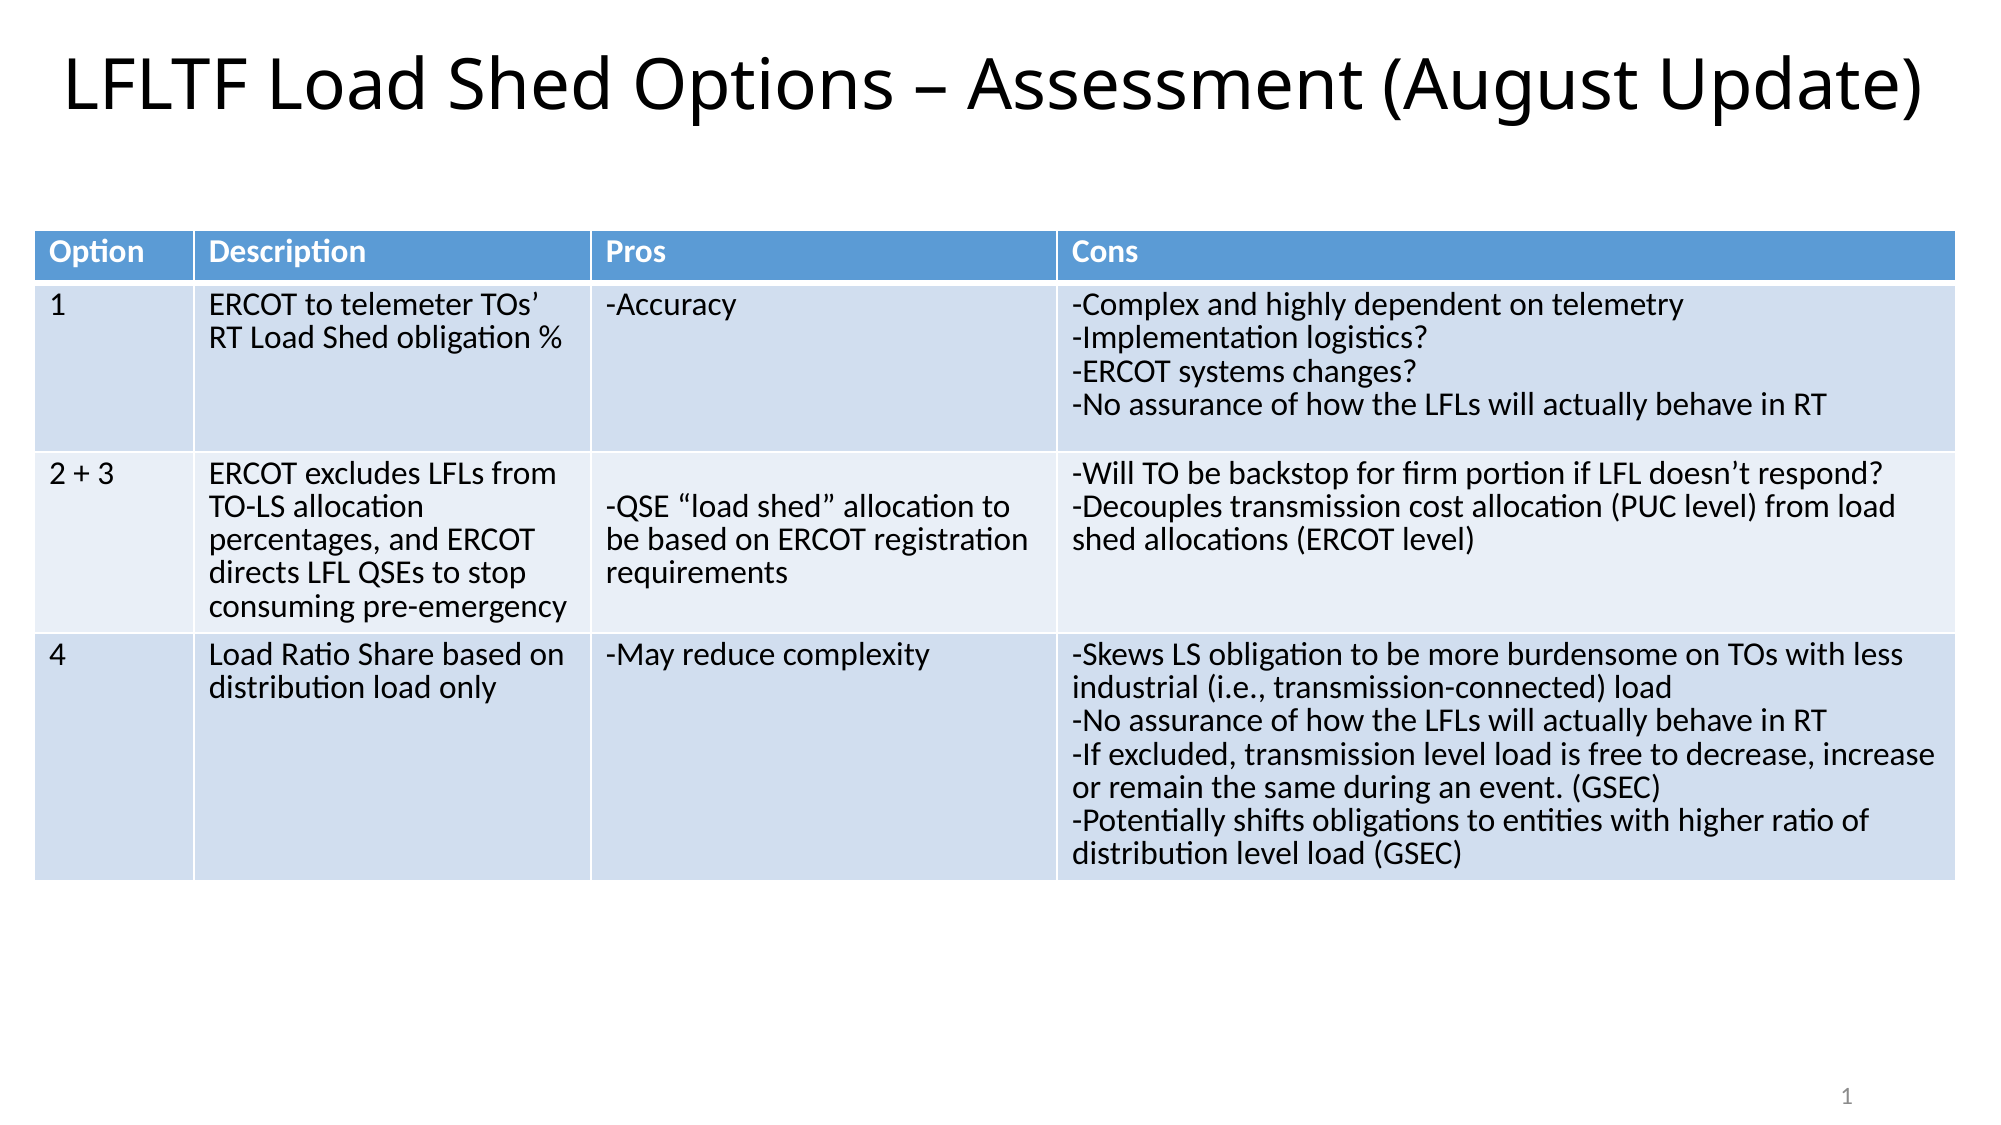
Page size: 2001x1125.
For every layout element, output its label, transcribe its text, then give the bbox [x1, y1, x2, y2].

table_header Pros [592, 231, 1056, 280]
table_cell -Skews LS obligation to be more burdensome on TOs with less industrial (i.e., transmission-connected) load -No assurance of how the LFLs will actually behave in RT -If excluded, transmission level load is free to decrease, increase or remain the same during an event. (GSEC) -Potentially shifts obligations to entities with higher ratio of distribution level load (GSEC) [1058, 634, 1955, 880]
table_cell -QSE “load shed” allocation to be based on ERCOT registration requirements [592, 453, 1056, 632]
table_header Cons [1058, 231, 1955, 280]
table_cell 2 + 3 [35, 453, 193, 632]
table_header Description [195, 231, 590, 280]
table_cell -Complex and highly dependent on telemetry -Implementation logistics? -ERCOT systems changes? -No assurance of how the LFLs will actually behave in RT [1058, 286, 1955, 451]
table_cell 4 [35, 634, 193, 880]
table_cell ERCOT excludes LFLs from TO-LS allocation percentages, and ERCOT directs LFL QSEs to stop consuming pre-emergency [195, 453, 590, 632]
table_cell -May reduce complexity [592, 634, 1056, 880]
table_cell 1 [35, 286, 193, 451]
table_cell -Will TO be backstop for firm portion if LFL doesn’t respond? -Decouples transmission cost allocation (PUC level) from load shed allocations (ERCOT level) [1058, 453, 1955, 632]
table_cell -Accuracy [592, 286, 1056, 451]
table_cell Load Ratio Share based on distribution load only [195, 634, 590, 880]
title LFLTF Load Shed Options – Assessment (August Update) [47, 0, 2000, 133]
table_cell ERCOT to telemeter TOs’ RT Load Shed obligation % [195, 286, 590, 451]
table_header Option [35, 231, 193, 280]
slide_number 1 [1418, 1065, 1869, 1125]
